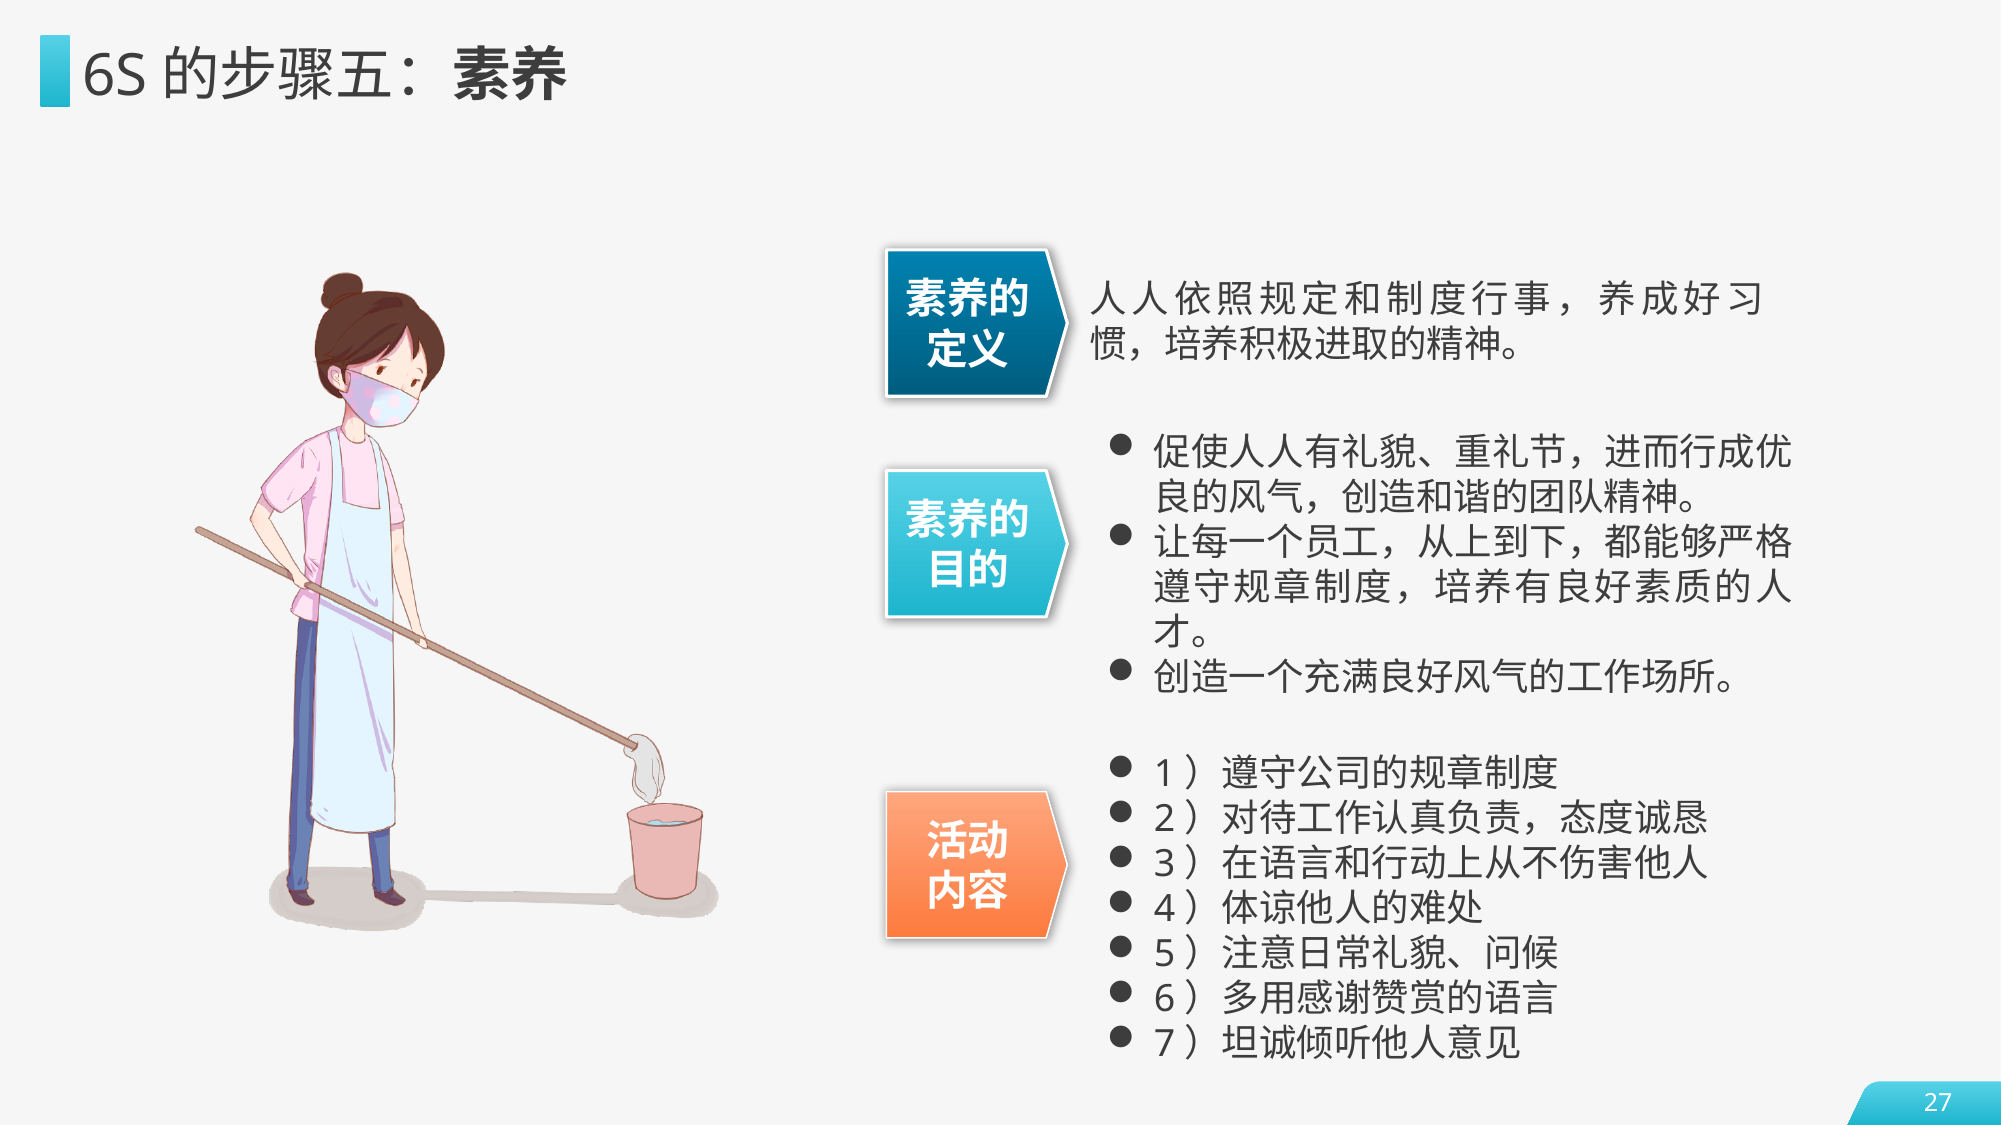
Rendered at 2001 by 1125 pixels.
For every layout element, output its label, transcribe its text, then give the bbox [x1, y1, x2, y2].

text_box 1）遵守公司的规章制度 2）对待工作认真负责，态度诚恳 3）在语言和行动上从不伤害他人 4）体谅他人的难处 5）注意日常礼貌、问候 6）多用感谢赞赏的语言 7）坦诚倾听他人意见 [1092, 741, 1808, 1072]
text_box 6S的步骤五：素养 [82, 36, 1120, 107]
text_box 促使人人有礼貌、重礼节，进而行成优良的风气，创造和谐的团队精神。 让每一个员工，从上到下，都能够严格遵守规章制度，培养有良好素质的人才。 创造一个充满良好风气的工作场所。 [1092, 420, 1808, 706]
text_box [40, 35, 70, 107]
picture [40, 240, 794, 994]
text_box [886, 791, 1068, 939]
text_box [879, 249, 1068, 397]
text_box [879, 470, 1068, 618]
text_box 人人依照规定和制度行事，养成好习惯，培养积极进取的精神。 [1074, 267, 1779, 373]
